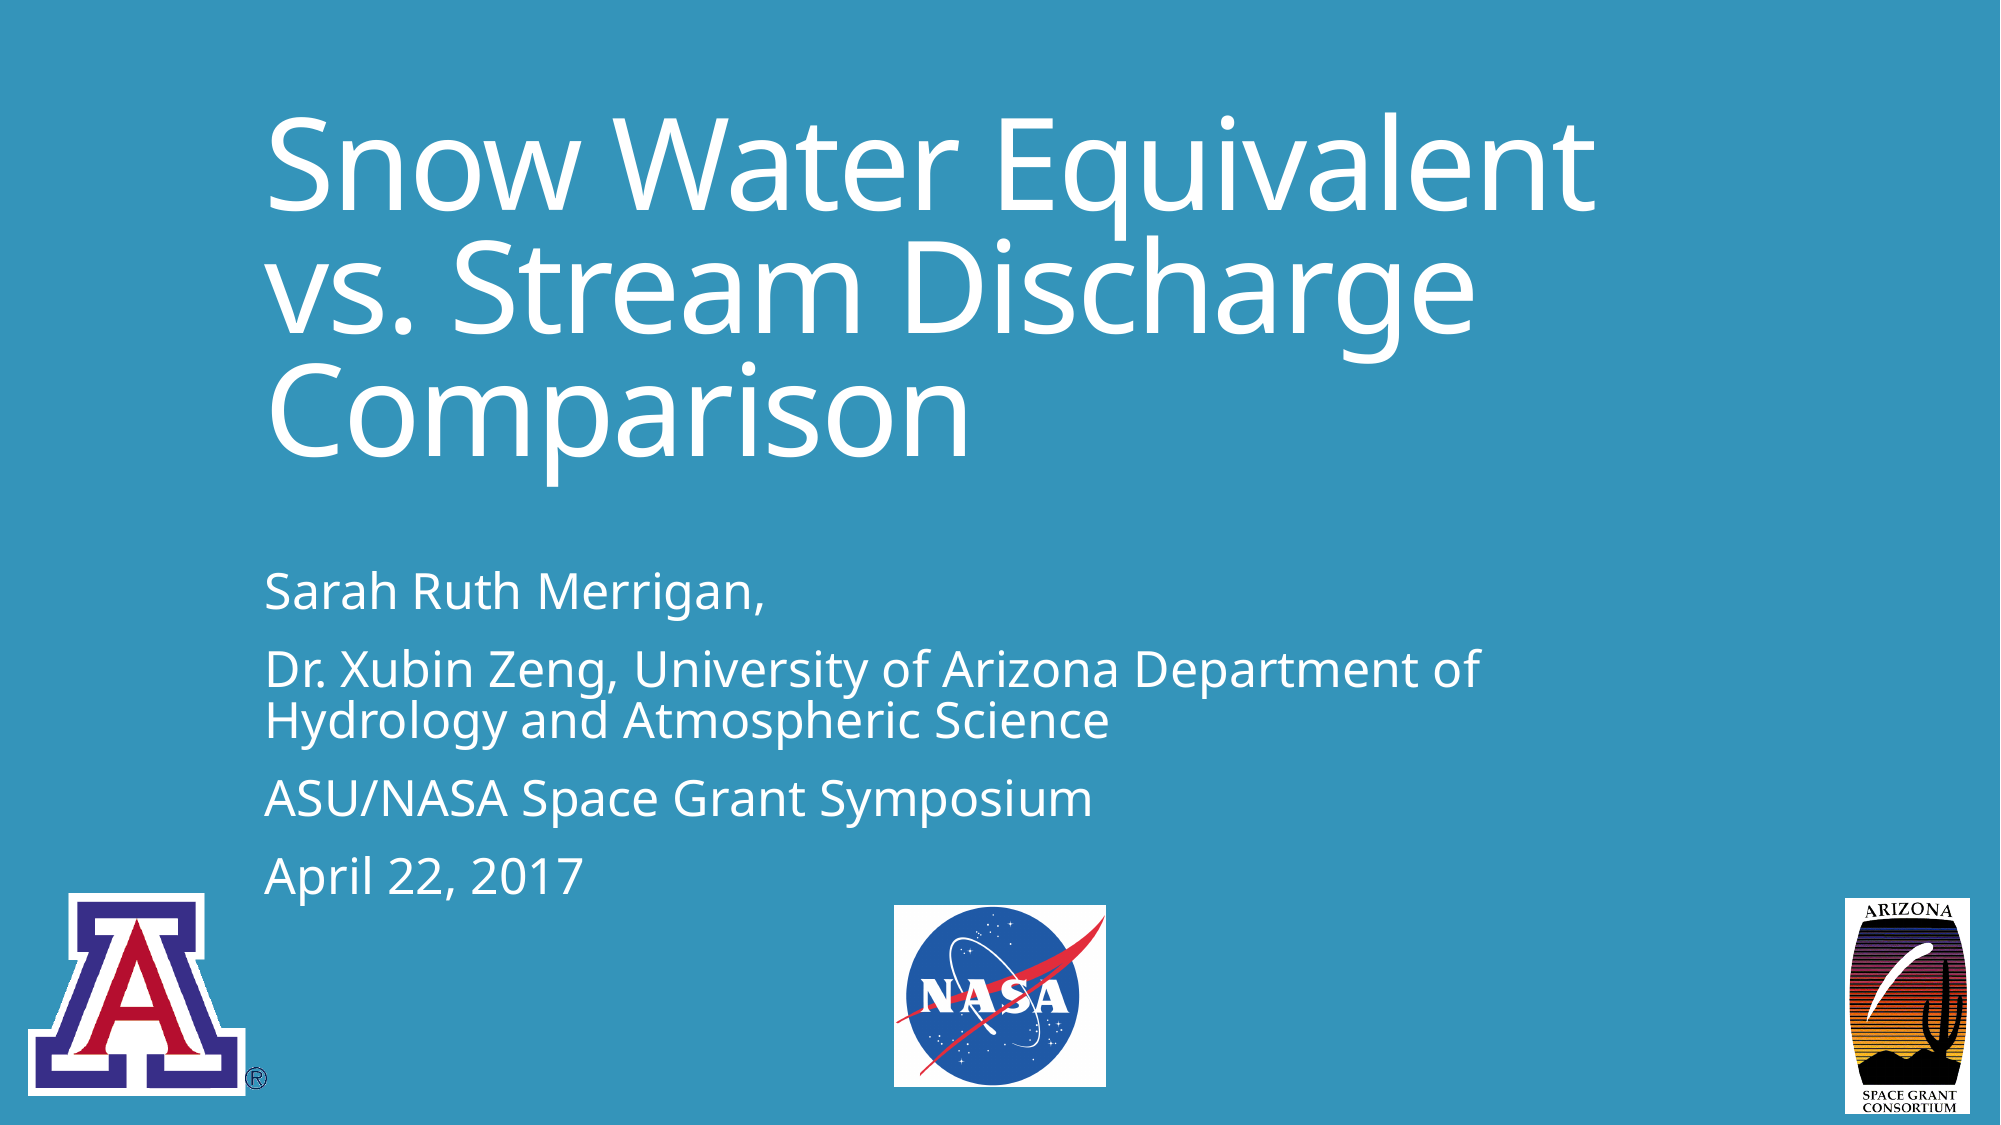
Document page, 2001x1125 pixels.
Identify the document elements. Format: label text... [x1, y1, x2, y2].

title Snow Water Equivalent vs. Stream Discharge Comparison [249, 97, 1750, 489]
picture [894, 905, 1106, 1088]
picture [1844, 898, 1971, 1114]
subtitle Sarah Ruth Merrigan, Dr. Xubin Zeng, University of Arizona Department of Hydrology and Atmospheric Science ASU/NASA Space Grant Symposium April 22, 2017 [249, 561, 1750, 834]
picture [28, 893, 267, 1096]
